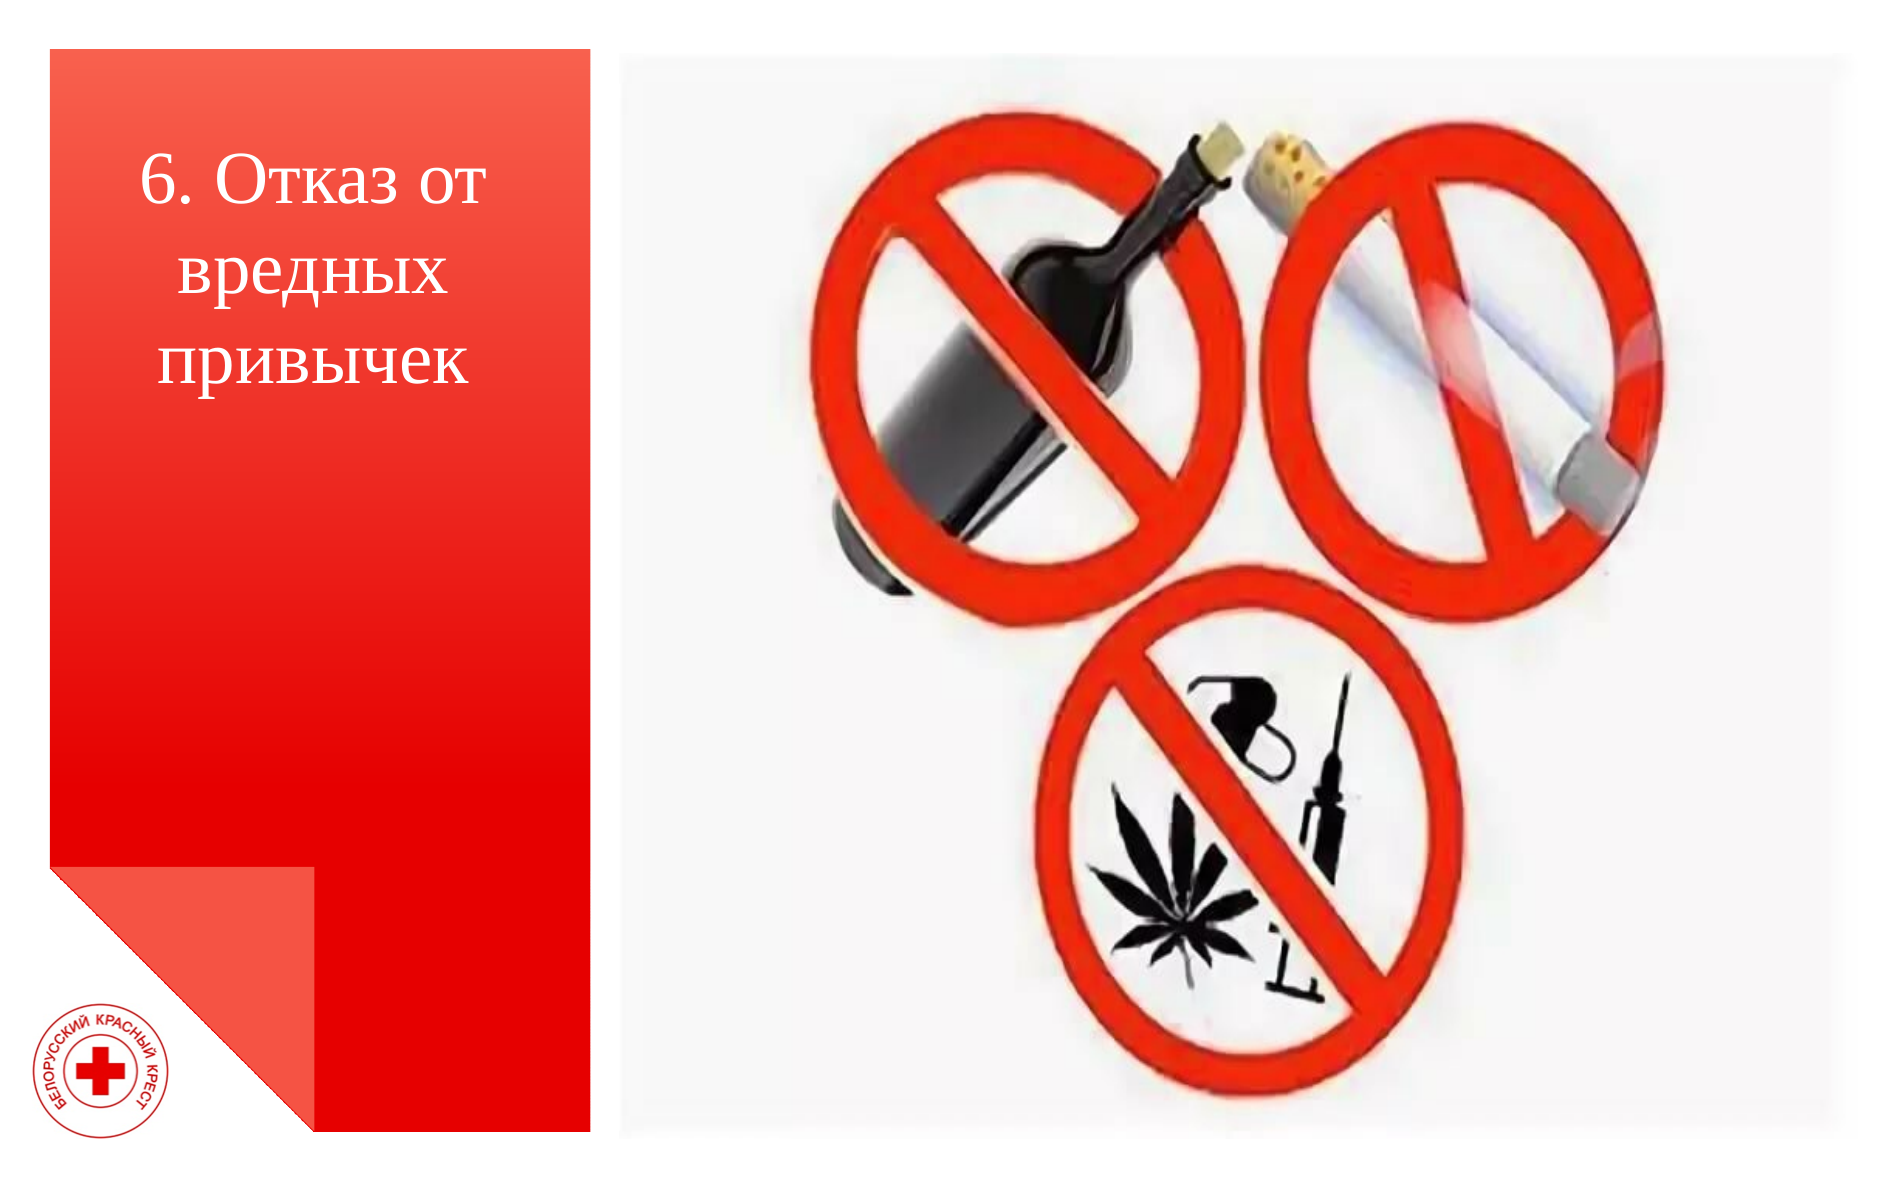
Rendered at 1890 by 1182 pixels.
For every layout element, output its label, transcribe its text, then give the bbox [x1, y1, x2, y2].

title 6. Отказ от вредных привычек [57, 128, 570, 401]
picture [49, 49, 591, 1132]
picture [31, 867, 314, 1140]
picture [619, 52, 1858, 1140]
